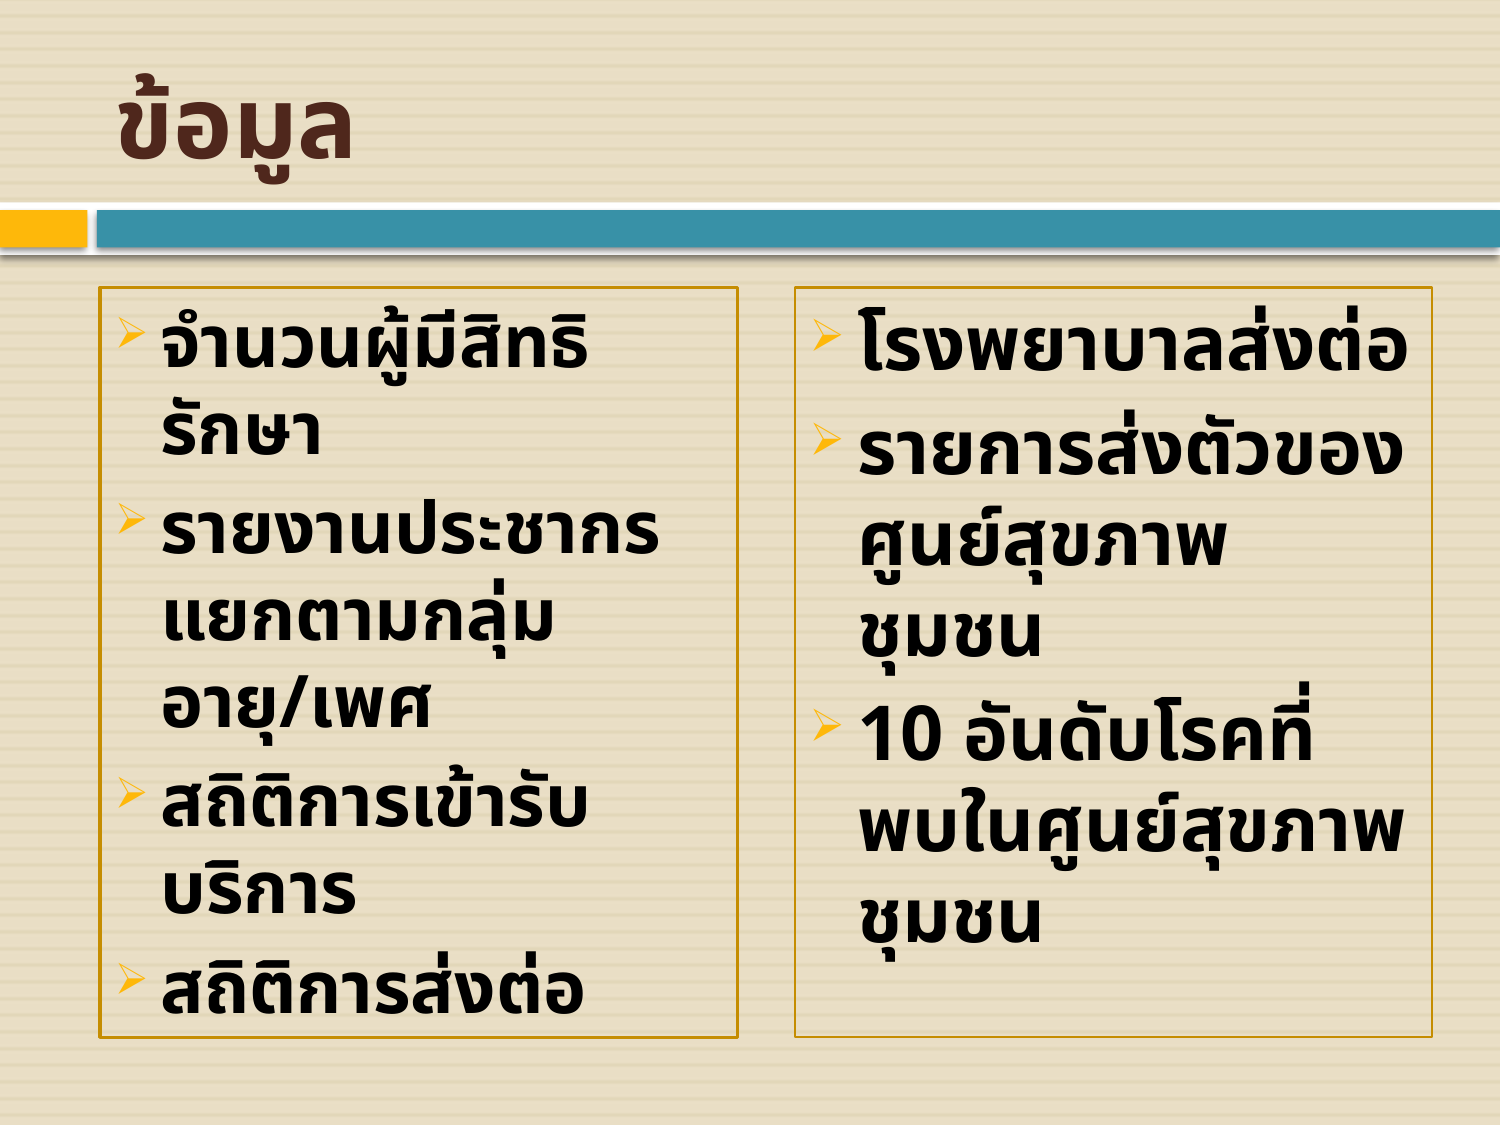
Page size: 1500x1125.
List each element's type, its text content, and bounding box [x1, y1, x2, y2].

title ข้อมูล [99, 37, 1438, 200]
list จำนวนผู้มีสิทธิรักษา รายงานประชากรแยกตามกลุ่มอายุ/เพศ สถิติการเข้ารับบริการ สถิติการส่งต่อ [99, 287, 738, 1038]
list โรงพยาบาลส่งต่อ รายการส่งตัวของศูนย์สุขภาพชุมชน 10 อันดับโรคที่พบในศูนย์สุขภาพชุมชน [794, 287, 1433, 1038]
